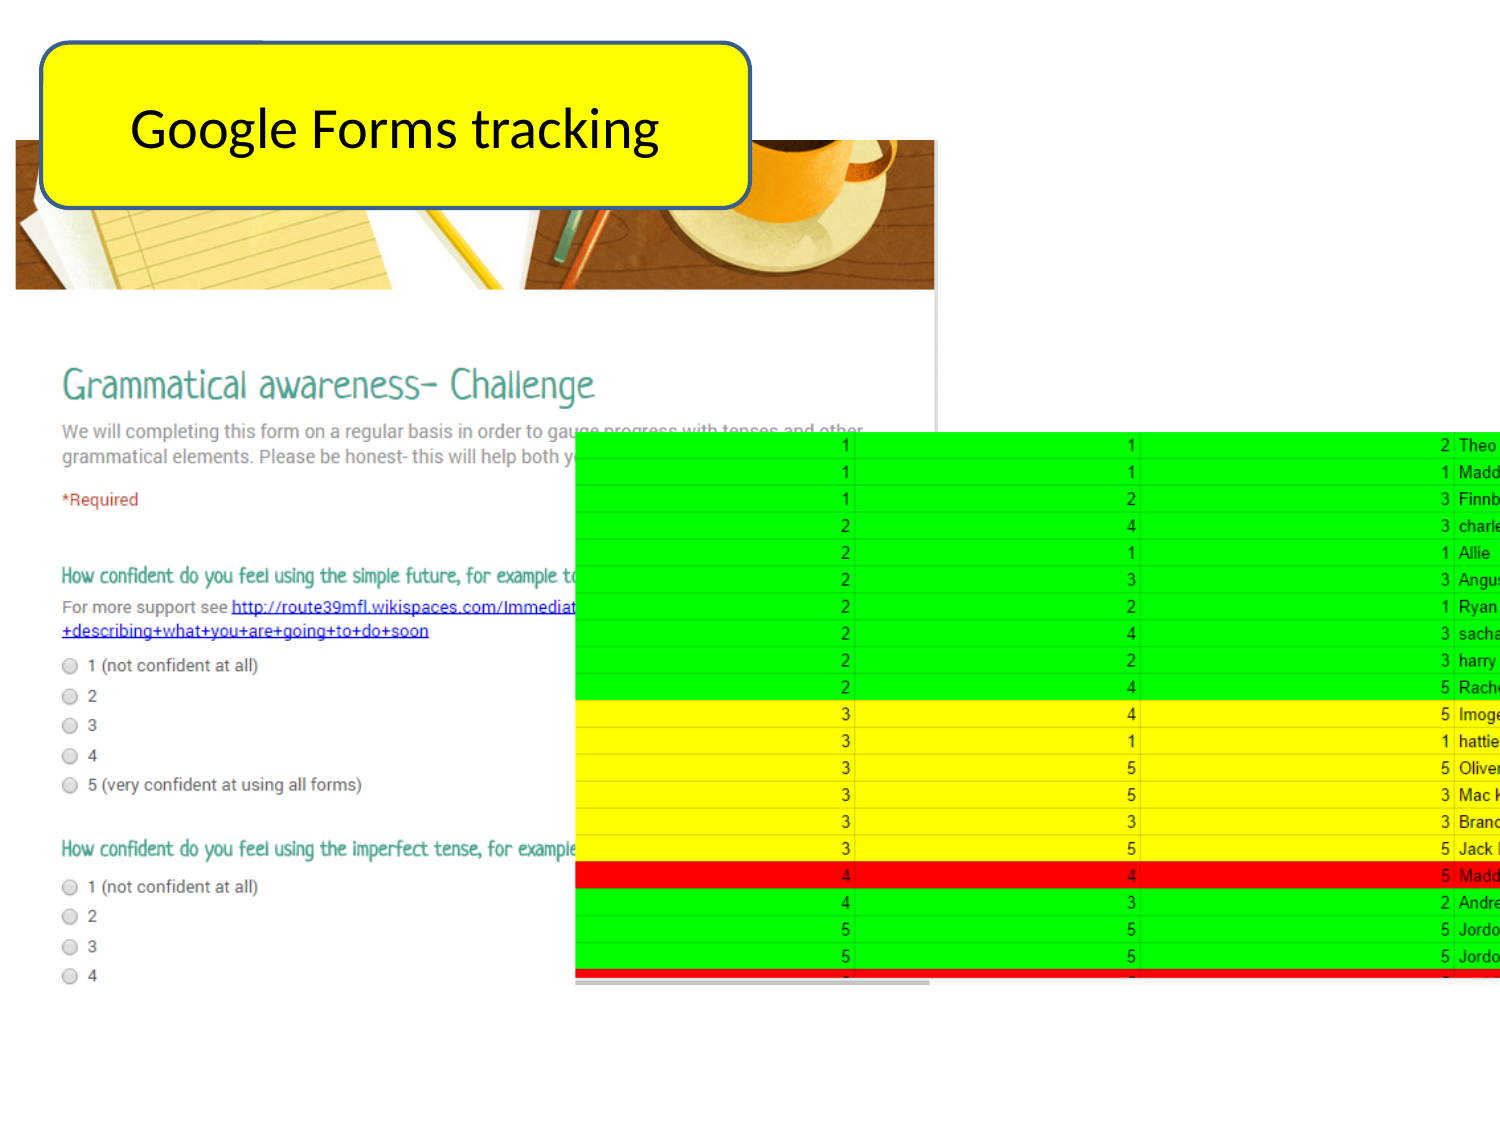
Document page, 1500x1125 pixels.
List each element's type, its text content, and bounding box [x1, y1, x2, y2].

text_box Google Forms tracking [39, 40, 753, 138]
picture [15, 140, 1500, 986]
